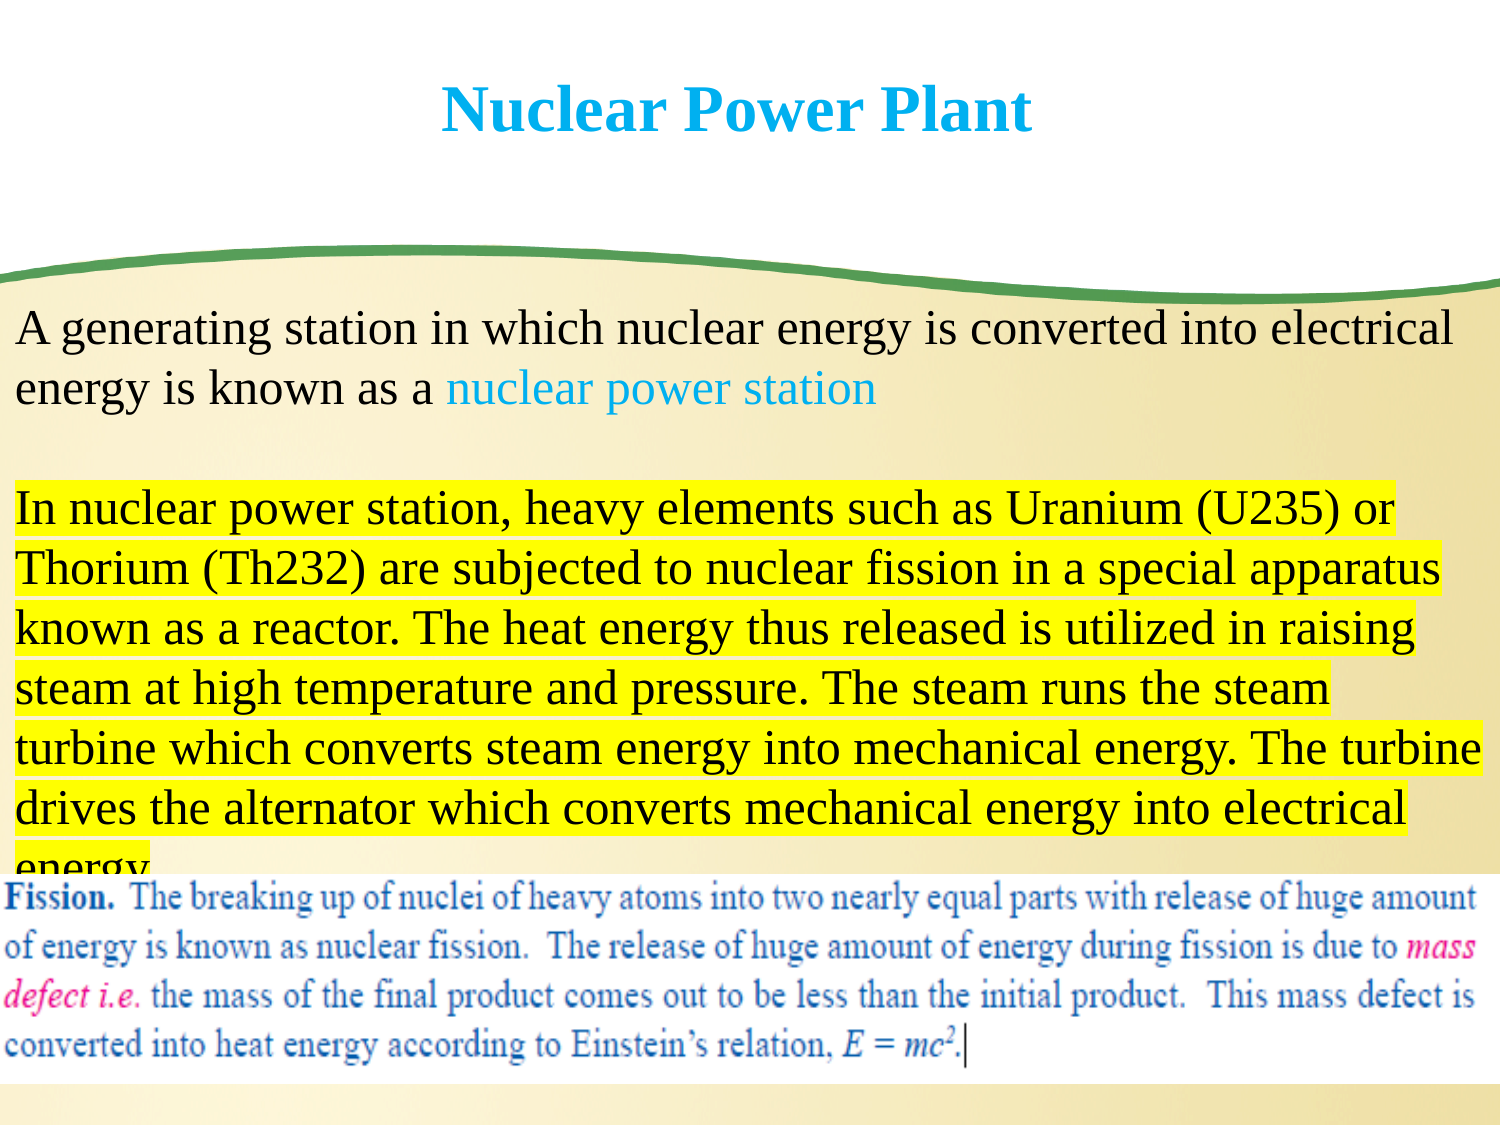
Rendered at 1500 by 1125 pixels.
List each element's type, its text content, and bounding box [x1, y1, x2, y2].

text_box A generating station in which nuclear energy is converted into electrical energy is known as a nuclear power station In nuclear power station, heavy elements such as Uranium (U235) or Thorium (Th232) are subjected to nuclear fission in a special apparatus known as a reactor. The heat energy thus released is utilized in raising steam at high temperature and pressure. The steam runs the steam turbine which converts steam energy into mechanical energy. The turbine drives the alternator which converts mechanical energy into electrical energy [0, 287, 1500, 874]
title Nuclear Power Plant [0, 0, 1482, 209]
picture [0, 874, 1500, 1084]
